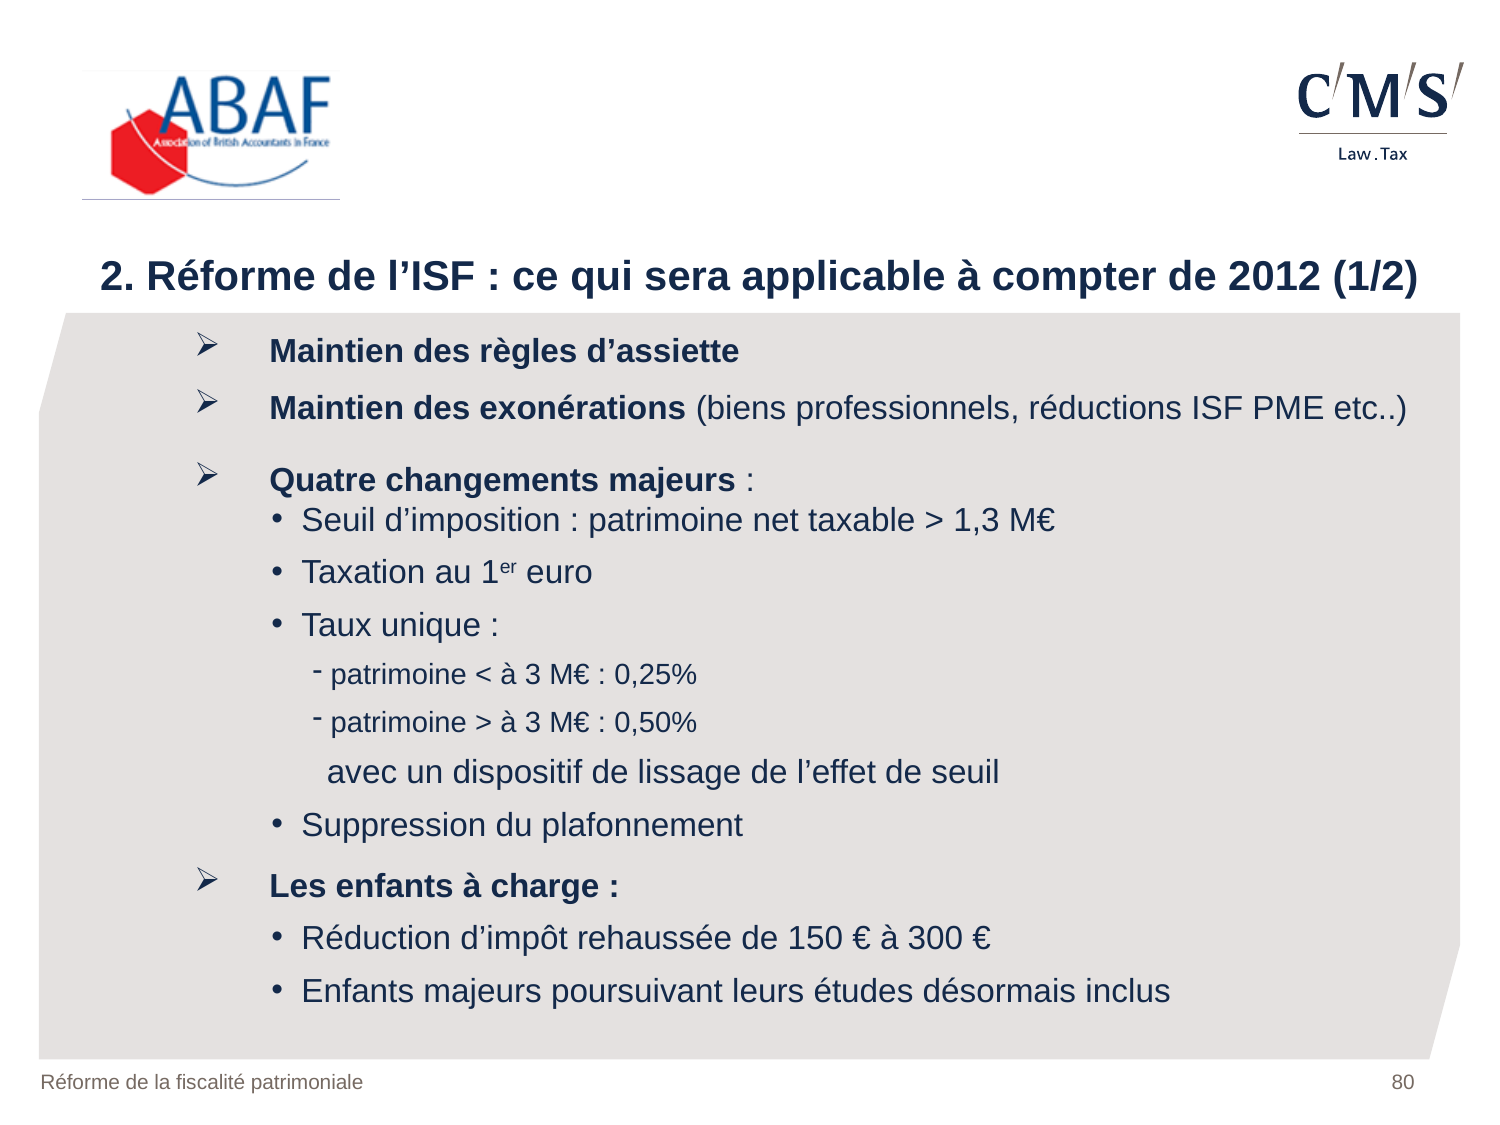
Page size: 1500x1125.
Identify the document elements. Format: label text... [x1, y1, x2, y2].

footer Réforme de la fiscalité patrimoniale [25, 1061, 1298, 1125]
slide_number 80 [1335, 1061, 1430, 1125]
picture [82, 70, 340, 200]
list 2. Réforme de l’ISF : ce qui sera applicable à compter de 2012 (1/2) [84, 240, 1500, 317]
list Maintien des règles d’assiette Maintien des exonérations (biens professionnels, réductions ISF PME etc..) Quatre changements majeurs : Seuil d’imposition : patrimoine net taxable > 1,3 M€ Taxation au 1er euro Taux unique : patrimoine < à 3 M€ : 0,25% patrimoine > à 3 M€ : 0,50% avec un dispositif de lissage de l’effet de seuil Suppression du plafonnement Les enfants à charge : Réduction d’impôt rehaussée de 150 € à 300 € Enfants majeurs poursuivant leurs études désormais inclus [84, 329, 1454, 1067]
